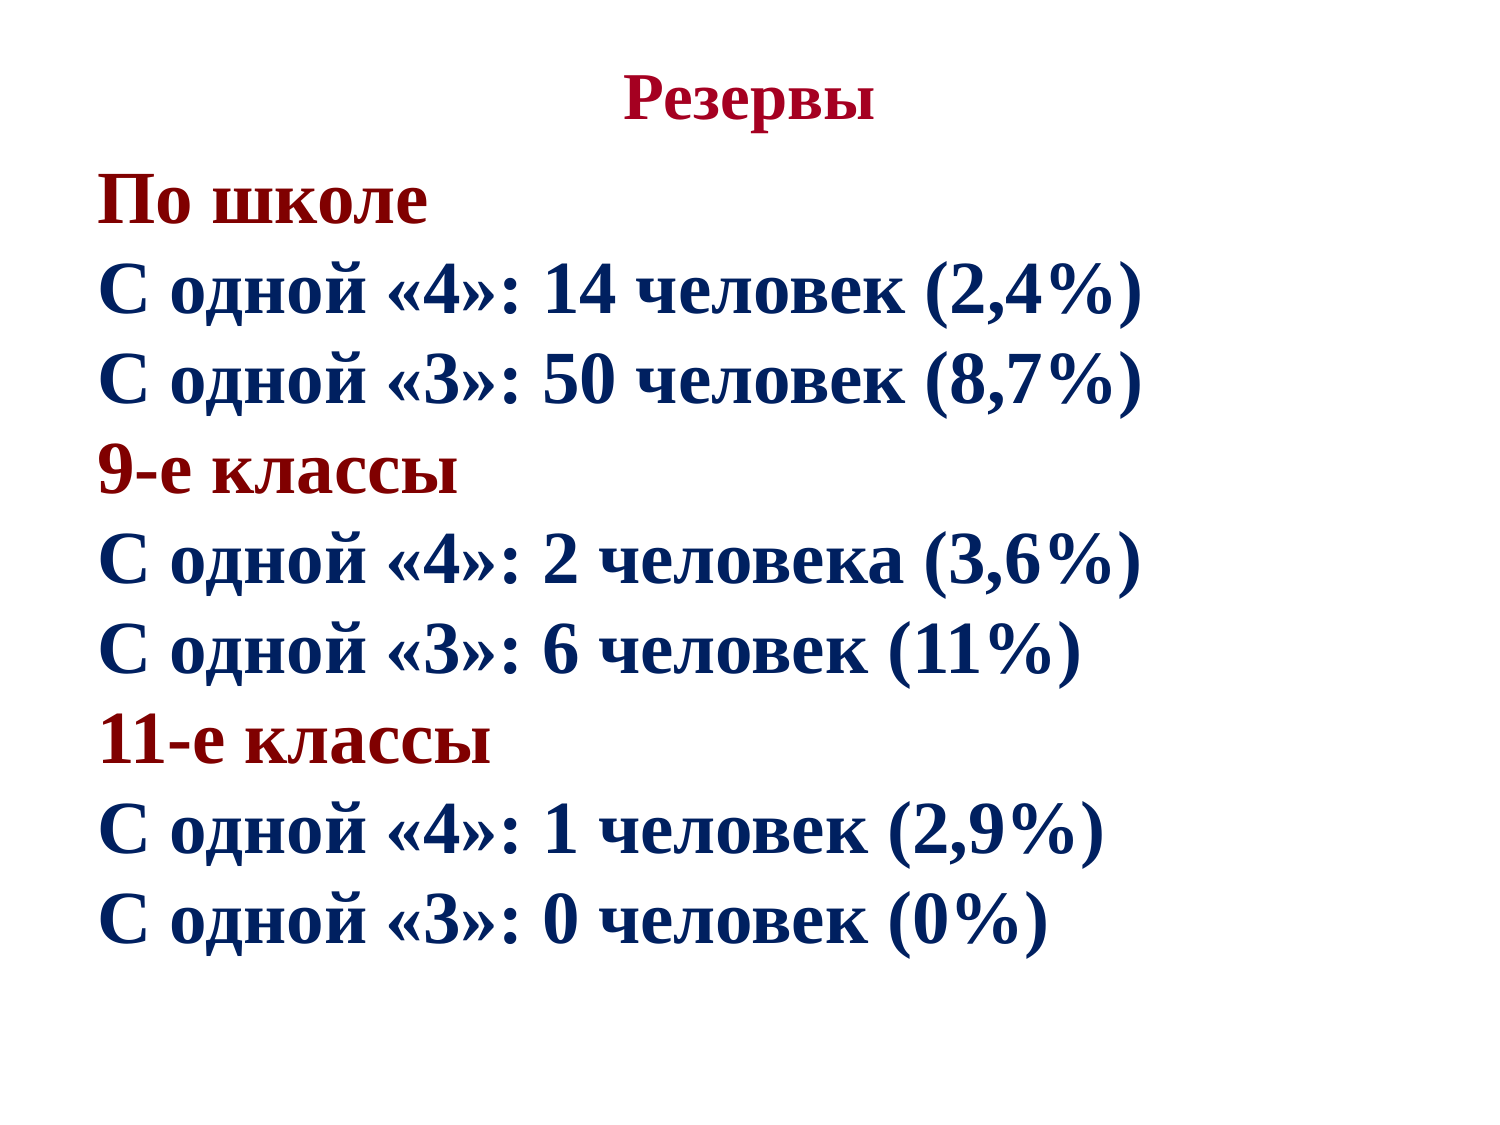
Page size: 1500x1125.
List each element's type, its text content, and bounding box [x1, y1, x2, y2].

title Резервы [75, 45, 1425, 141]
list По школе С одной «4»: 14 человек (2,4%) С одной «3»: 50 человек (8,7%) 9-е классы С одной «4»: 2 человека (3,6%) С одной «3»: 6 человек (11%) 11-е классы С одной «4»: 1 человек (2,9%) С одной «3»: 0 человек (0%) [82, 140, 1432, 1079]
